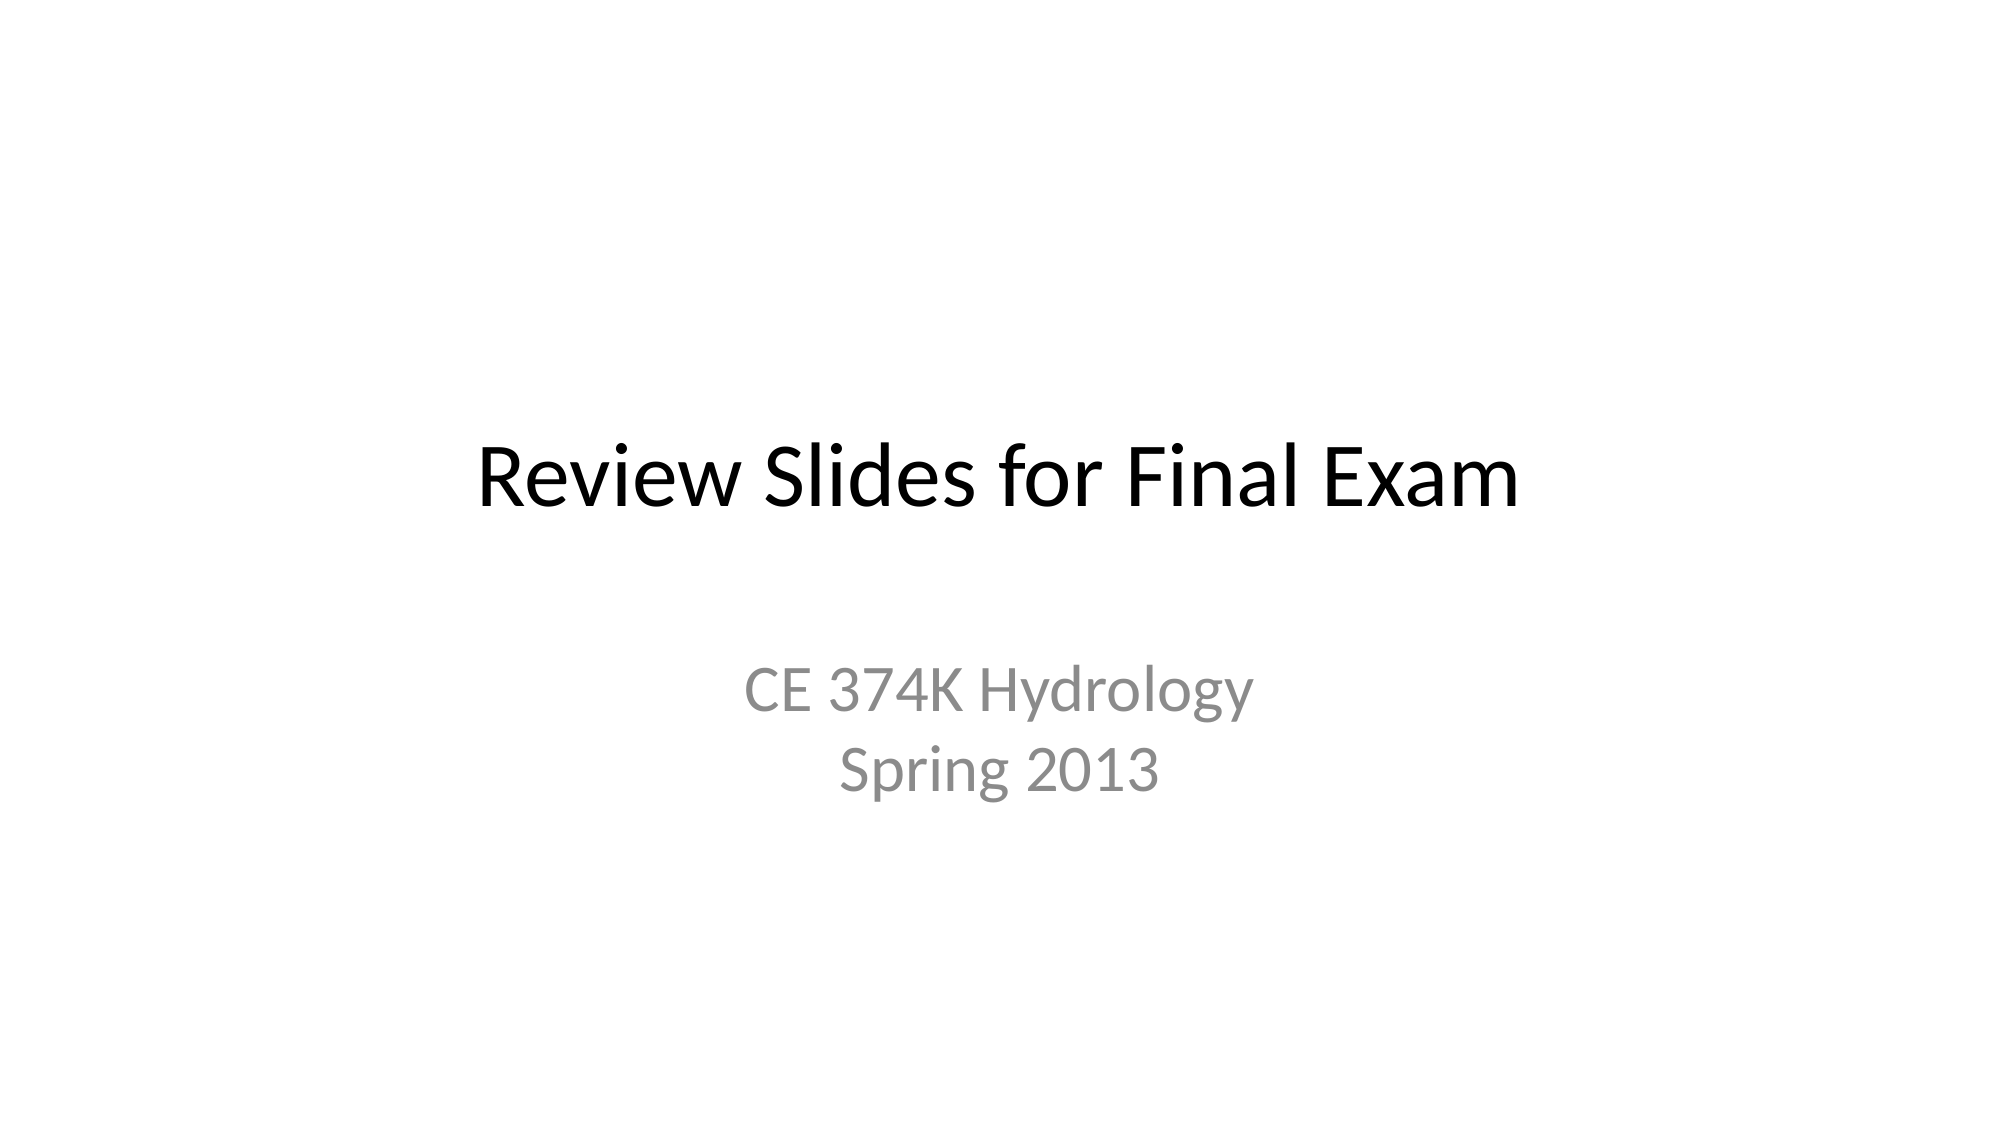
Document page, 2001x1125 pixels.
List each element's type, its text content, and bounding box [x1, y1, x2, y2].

subtitle CE 374K Hydrology Spring 2013 [300, 637, 1700, 925]
title Review Slides for Final Exam [150, 349, 1850, 591]
